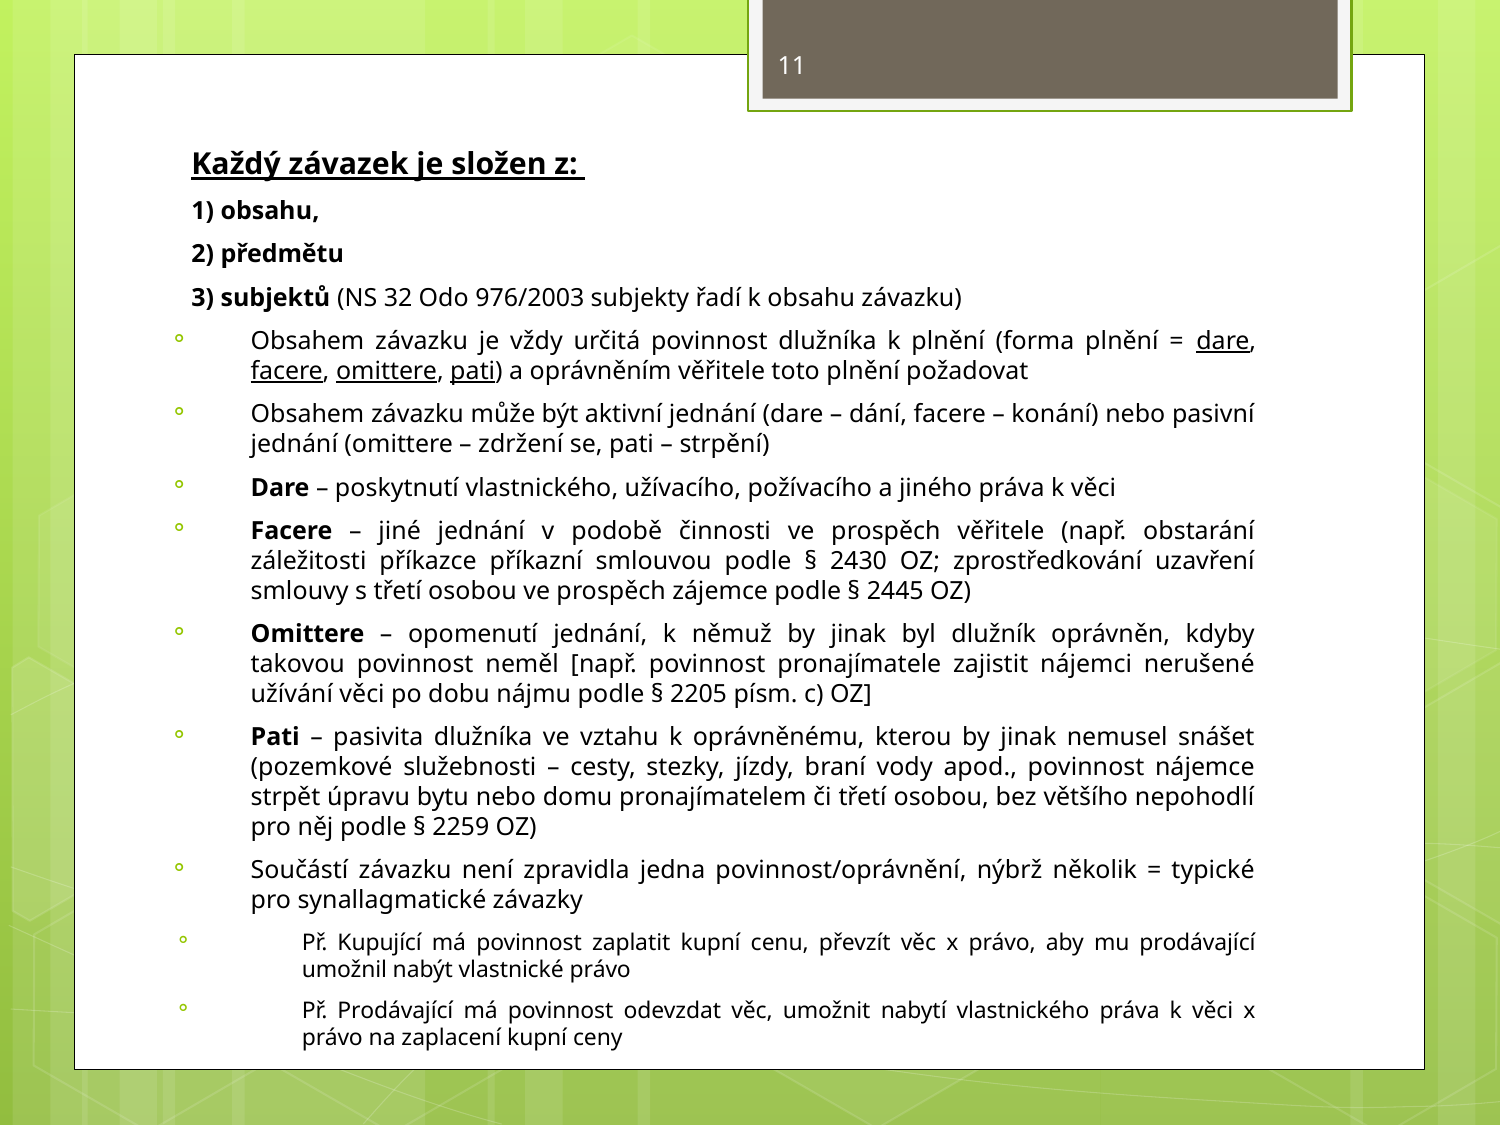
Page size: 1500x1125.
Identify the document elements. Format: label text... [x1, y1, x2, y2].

slide_number 11 [762, 36, 982, 97]
footer [761, 960, 1336, 1020]
list Každý závazek je složen z: 1) obsahu, 2) předmětu 3) subjektů (NS 32 Odo 976/2003 subjekty řadí k obsahu závazku) Obsahem závazku je vždy určitá povinnost dlužníka k plnění (forma plnění = dare, facere, omittere, pati) a oprávněním věřitele toto plnění požadovat Obsahem závazku může být aktivní jednání (dare – dání, facere – konání) nebo pasivní jednání (omittere – zdržení se, pati – strpění) Dare – poskytnutí vlastnického, užívacího, požívacího a jiného práva k věci Facere – jiné jednání v podobě činnosti ve prospěch věřitele (např. obstarání záležitosti příkazce příkazní smlouvou podle § 2430 OZ; zprostředkování uzavření smlouvy s třetí osobou ve prospěch zájemce podle § 2445 OZ) Omittere – opomenutí jednání, k němuž by jinak byl dlužník oprávněn, kdyby takovou povinnost neměl [např. povinnost pronajímatele zajistit nájemci nerušené užívání věci po dobu nájmu podle § 2205 písm. c) OZ] Pati – pasivita dlužníka ve vztahu k oprávněnému, kterou by jinak nemusel snášet (pozemkové služebnosti – cesty, stezky, jízdy, braní vody apod., povinnost nájemce strpět úpravu bytu nebo domu pronajímatelem či třetí osobou, bez většího nepohodlí pro něj podle § 2259 OZ) Součástí závazku není zpravidla jedna povinnost/oprávnění, nýbrž několik = typické pro synallagmatické závazky Př. Kupující má povinnost zaplatit kupní cenu, převzít věc x právo, aby mu prodávající umožnil nabýt vlastnické právo Př. Prodávající má povinnost odevzdat věc, umožnit nabytí vlastnického práva k věci x právo na zaplacení kupní ceny [159, 137, 1272, 1071]
